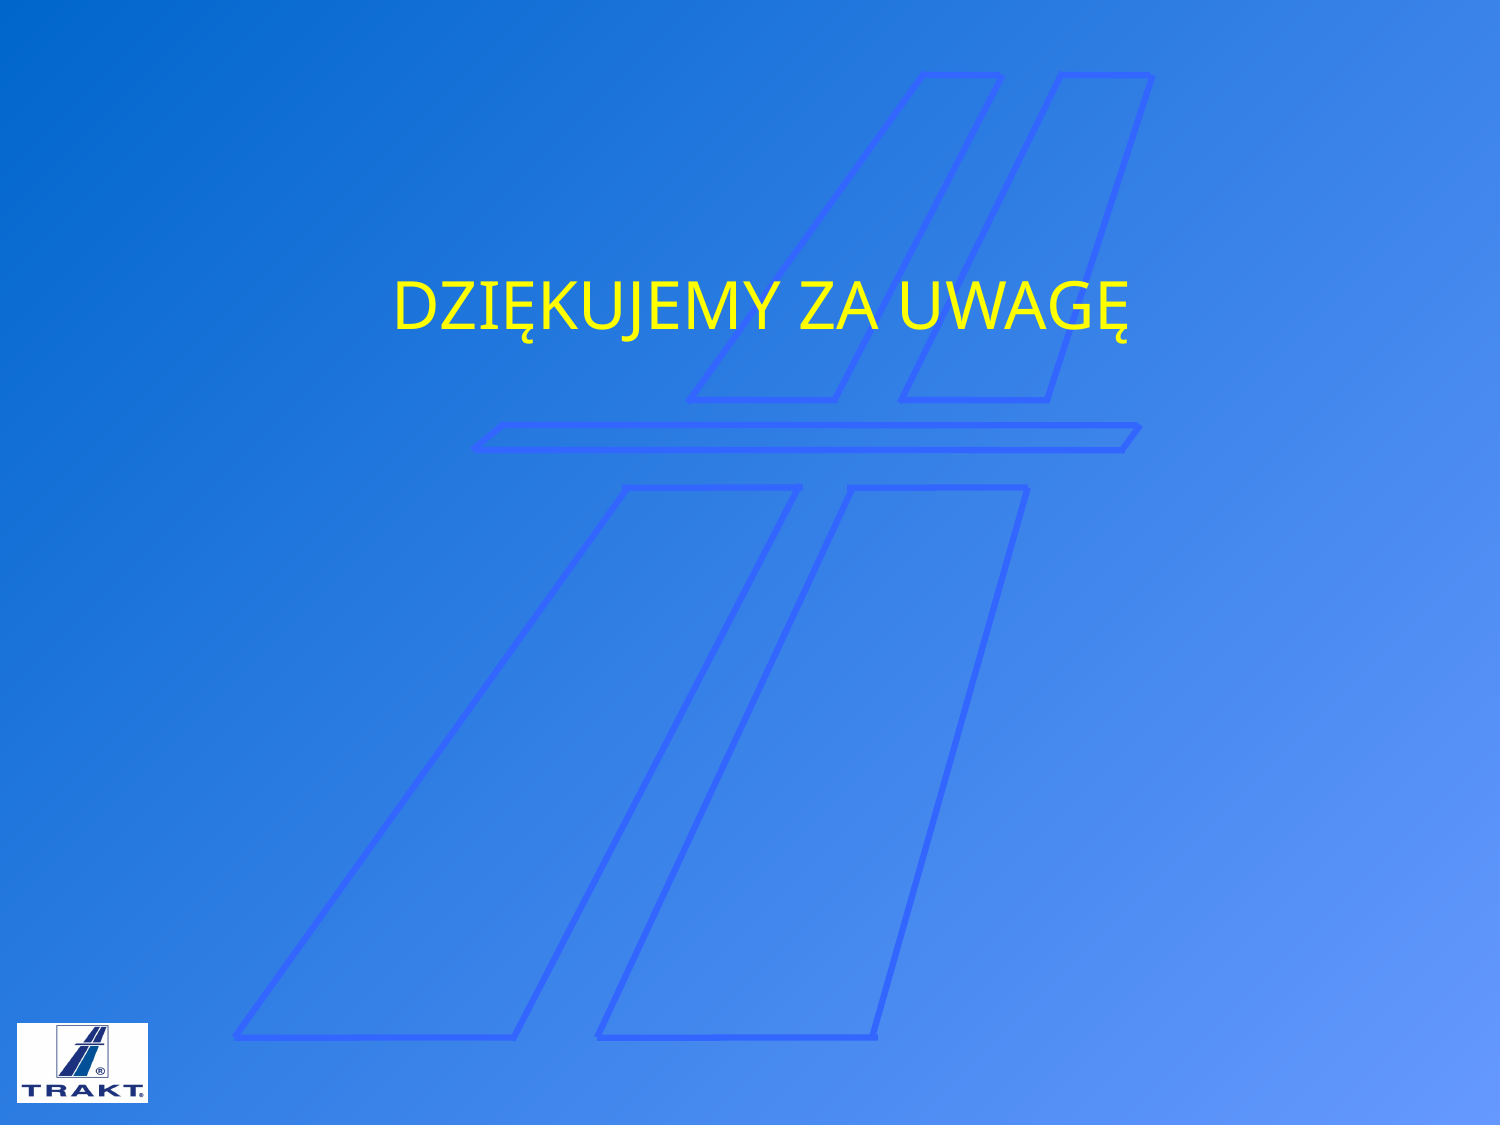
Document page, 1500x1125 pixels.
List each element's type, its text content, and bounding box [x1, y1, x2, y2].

picture [17, 1022, 148, 1103]
text_box DZIĘKUJEMY ZA UWAGĘ [76, 255, 1447, 362]
